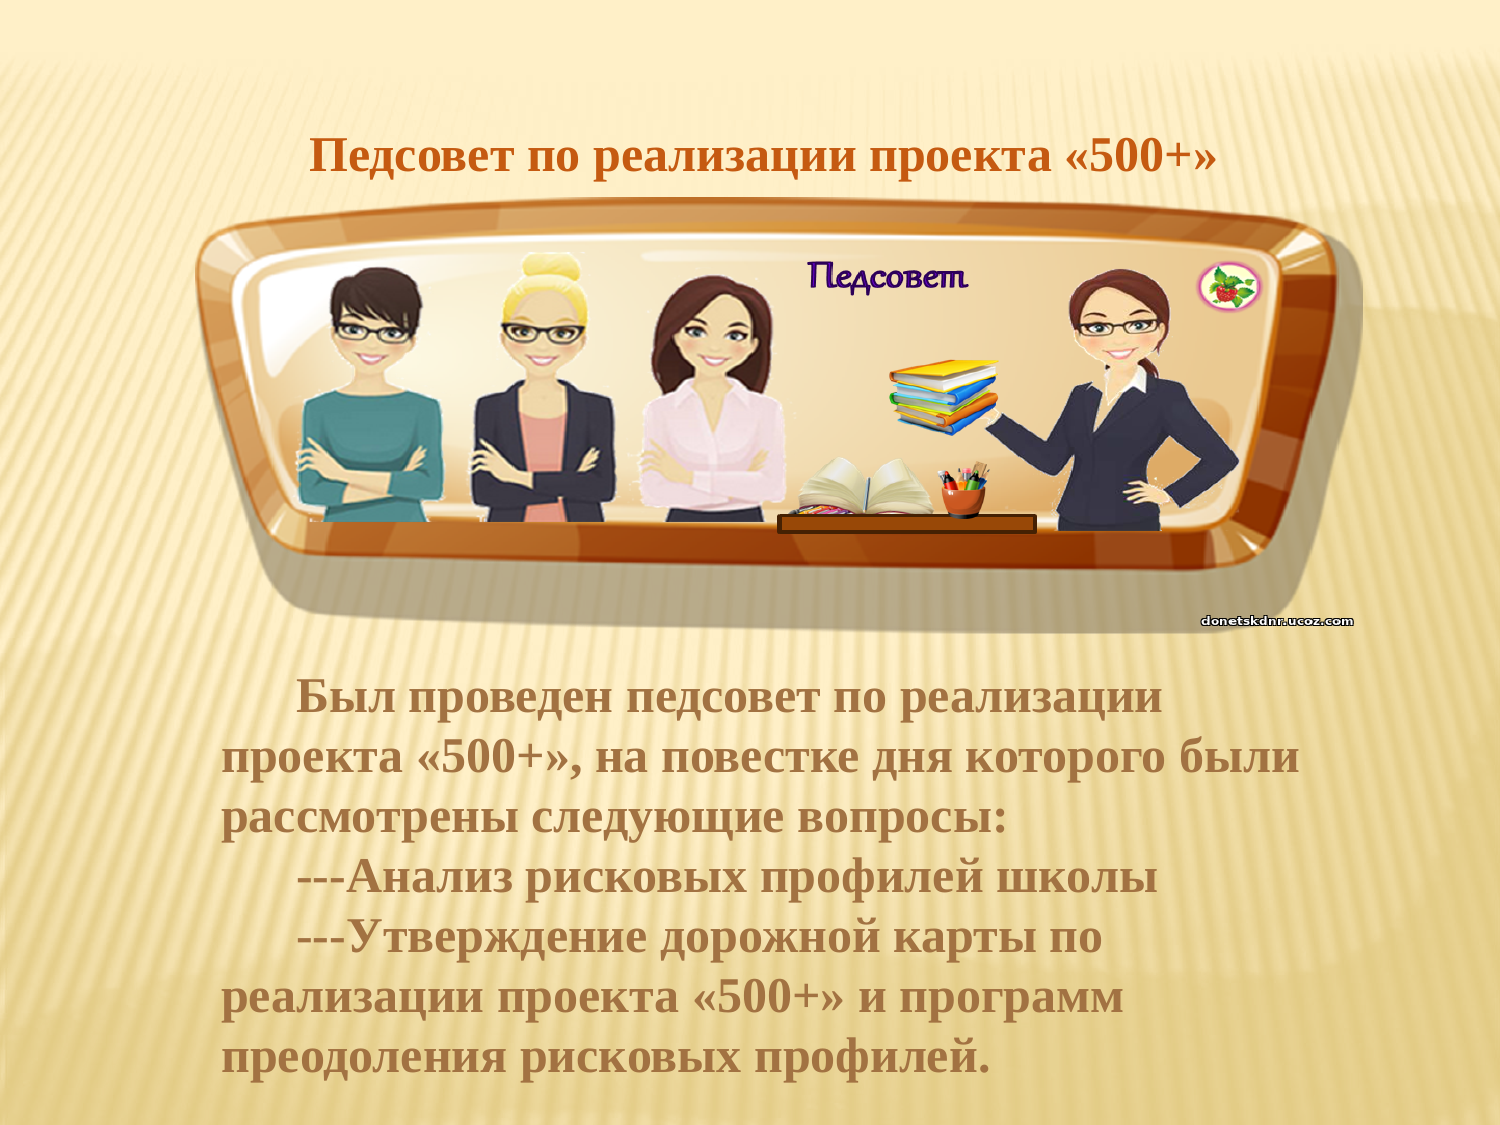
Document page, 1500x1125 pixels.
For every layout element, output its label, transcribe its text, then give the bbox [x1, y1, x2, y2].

text_box Был проведен педсовет по реализации проекта «500+», на повестке дня которого были рассмотрены следующие вопросы: ---Анализ рисковых профилей школы ---Утверждение дорожной карты по реализации проекта «500+» и программ преодоления рисковых профилей. [206, 655, 1317, 1091]
text_box Педсовет по реализации проекта «500+» [182, 113, 1270, 189]
picture [194, 195, 1365, 634]
